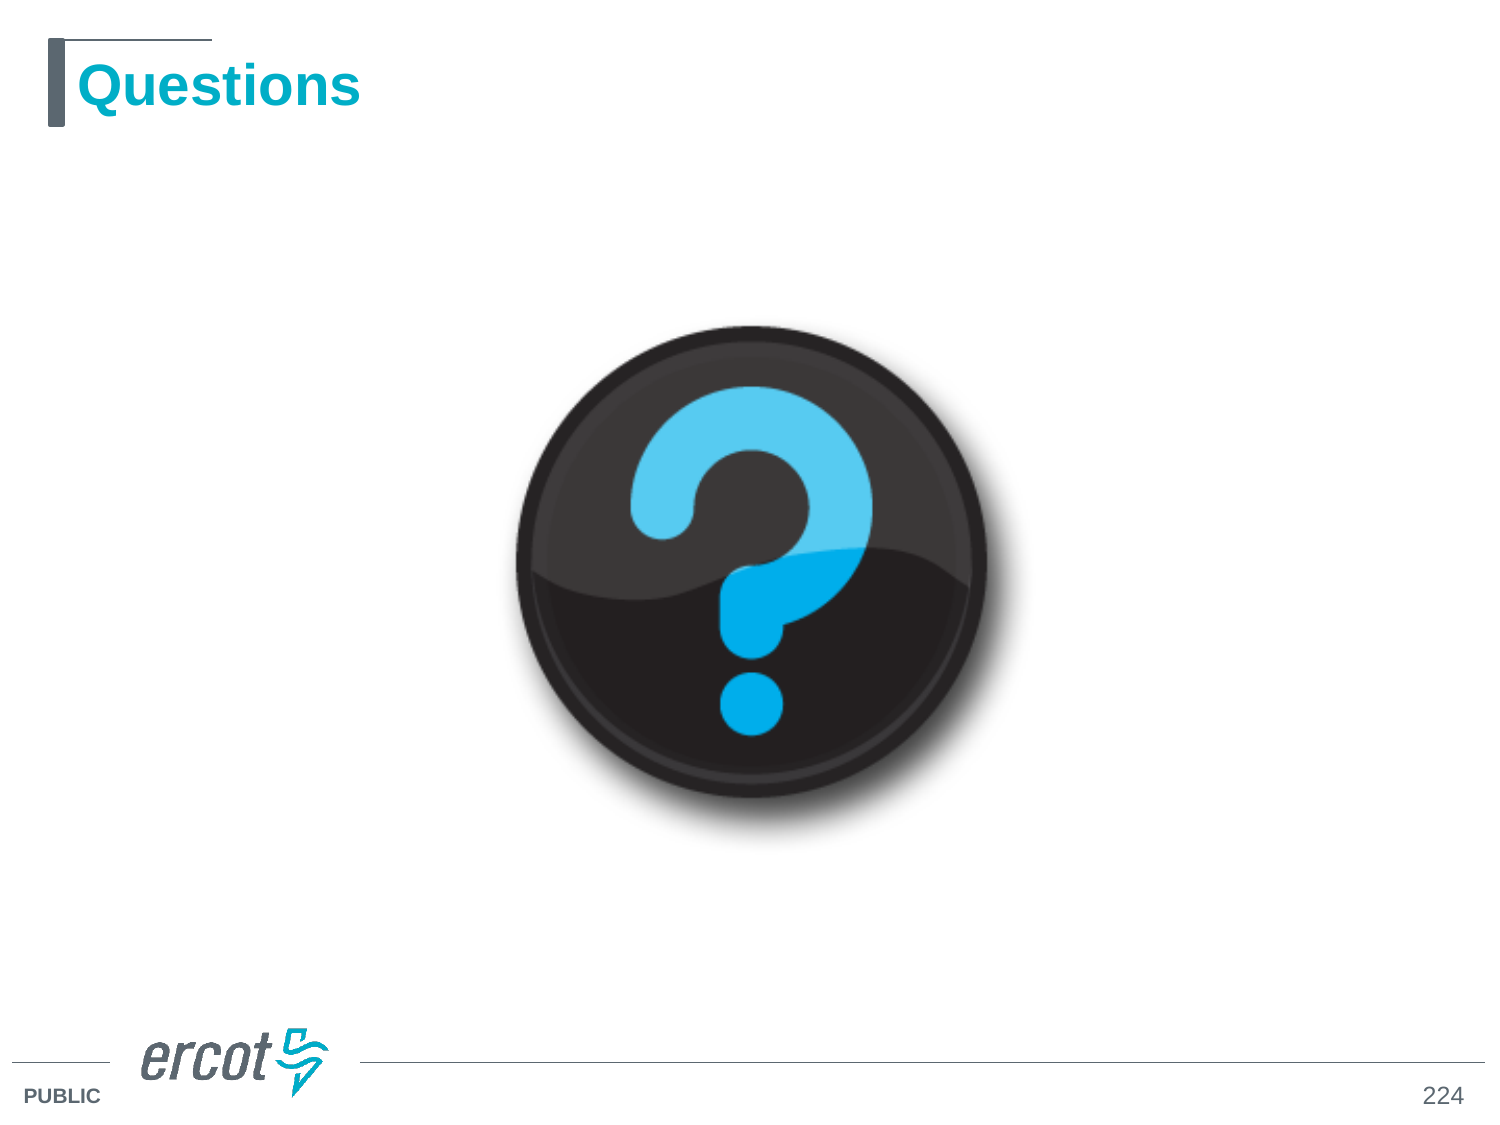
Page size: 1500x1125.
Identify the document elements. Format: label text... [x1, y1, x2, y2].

picture [449, 262, 1051, 863]
picture [137, 1024, 332, 1100]
title Questions [62, 39, 1450, 125]
slide_number 224 [1400, 1076, 1488, 1113]
